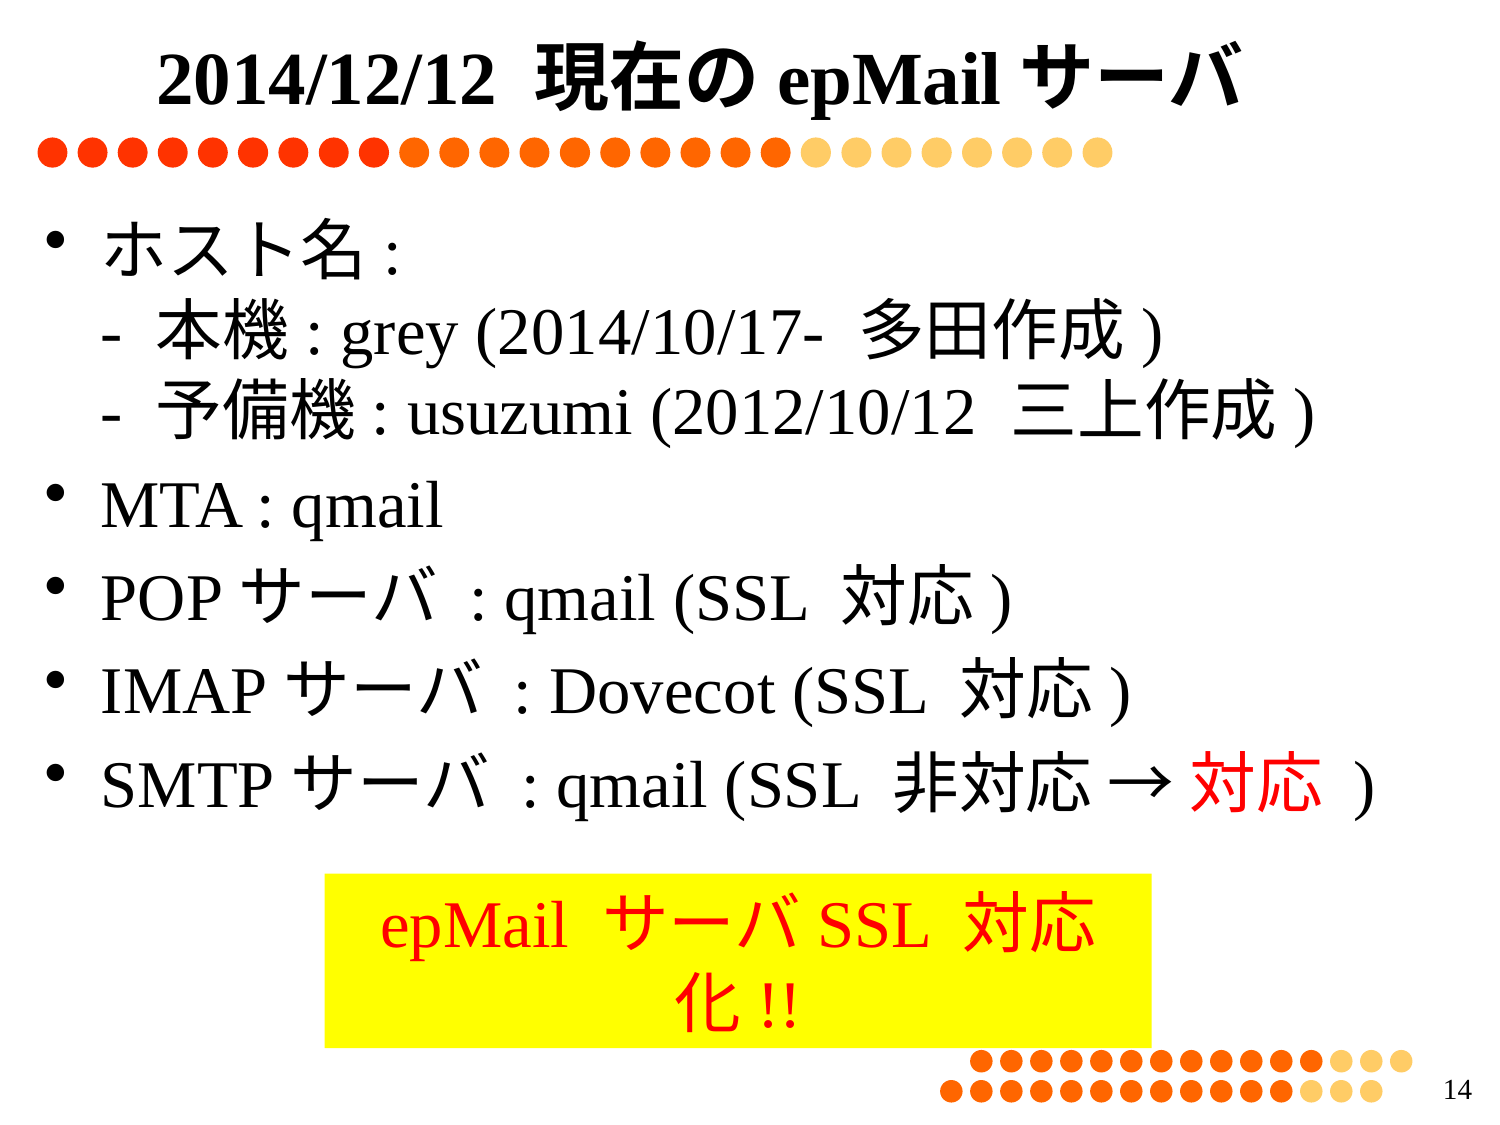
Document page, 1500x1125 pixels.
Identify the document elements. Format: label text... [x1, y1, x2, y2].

text_box epMail サーバSSL 対応化!! [324, 873, 1152, 1049]
list ホスト名: - 本機: grey (2014/10/17- 多田作成) - 予備機: usuzumi (2012/10/12 三上作成) MTA : qmail POPサーバ : qmail (SSL 対応) IMAPサーバ : Dovecot (SSL 対応) SMTPサーバ : qmail (SSL 非対応 → 対応 ) [29, 199, 1483, 1001]
title 2014/12/12 現在のepMailサーバ [37, 0, 1363, 151]
slide_number 13 [1174, 1062, 1488, 1101]
